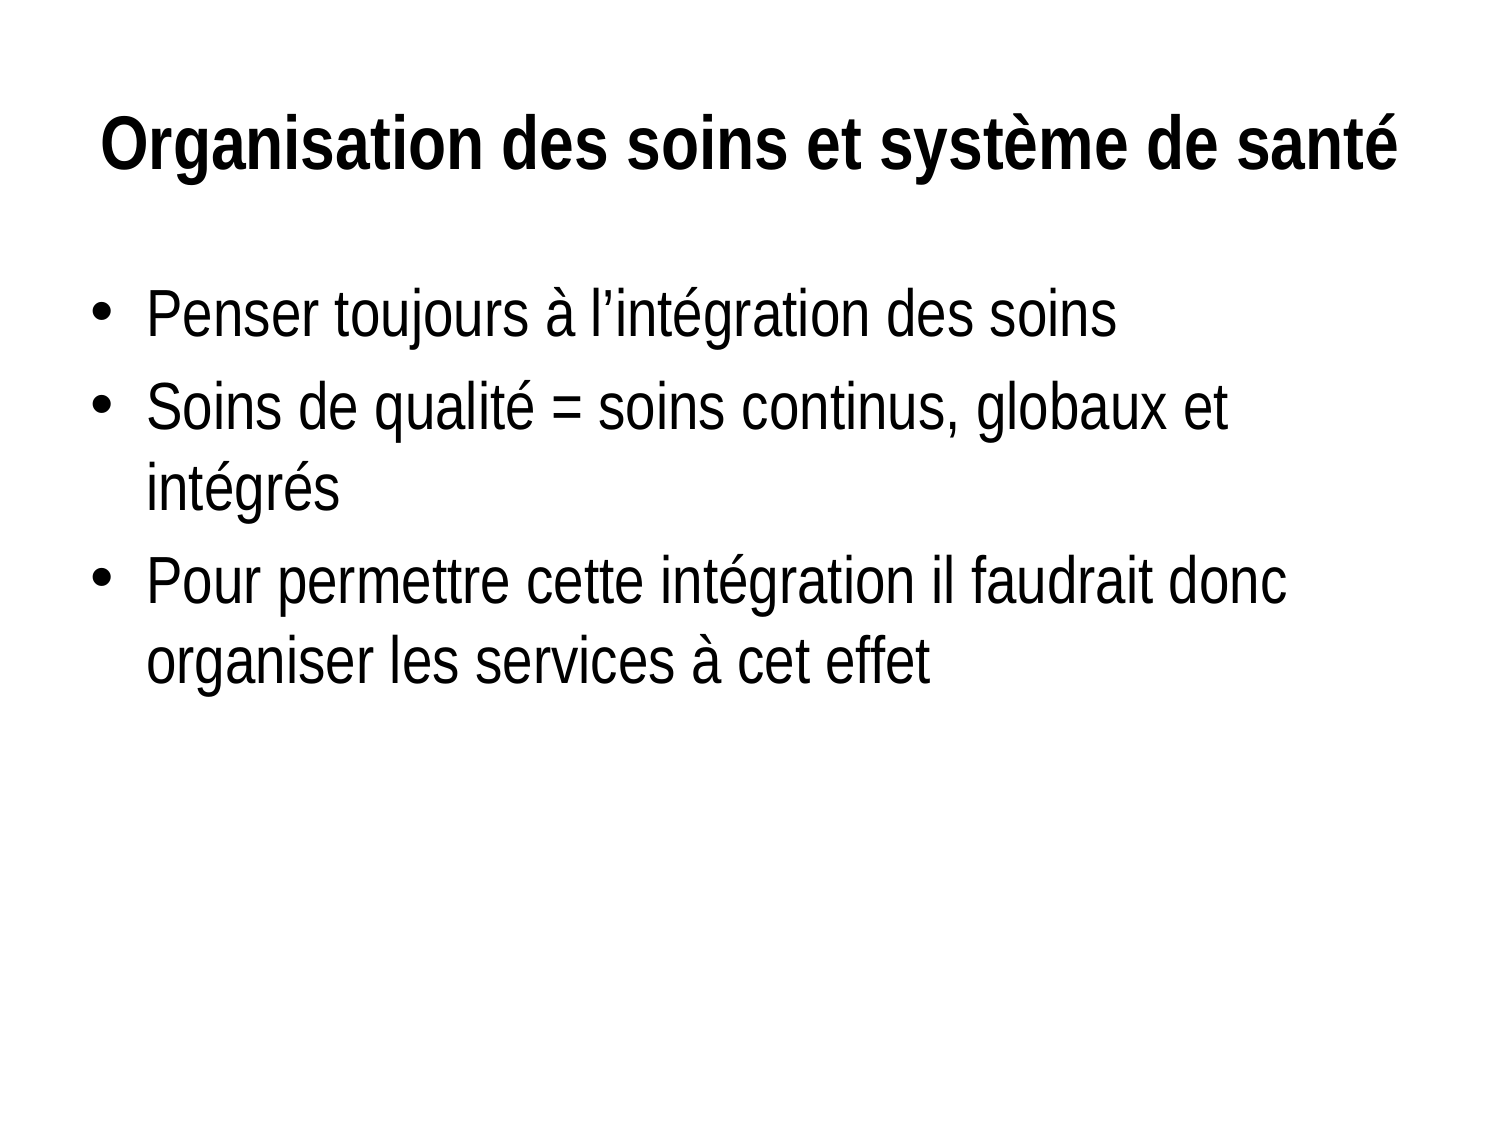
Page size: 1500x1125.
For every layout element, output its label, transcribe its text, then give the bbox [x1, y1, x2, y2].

title Organisation des soins et système de santé [75, 45, 1425, 233]
list Penser toujours à l’intégration des soins Soins de qualité = soins continus, globaux et intégrés Pour permettre cette intégration il faudrait donc organiser les services à cet effet [75, 262, 1425, 1005]
